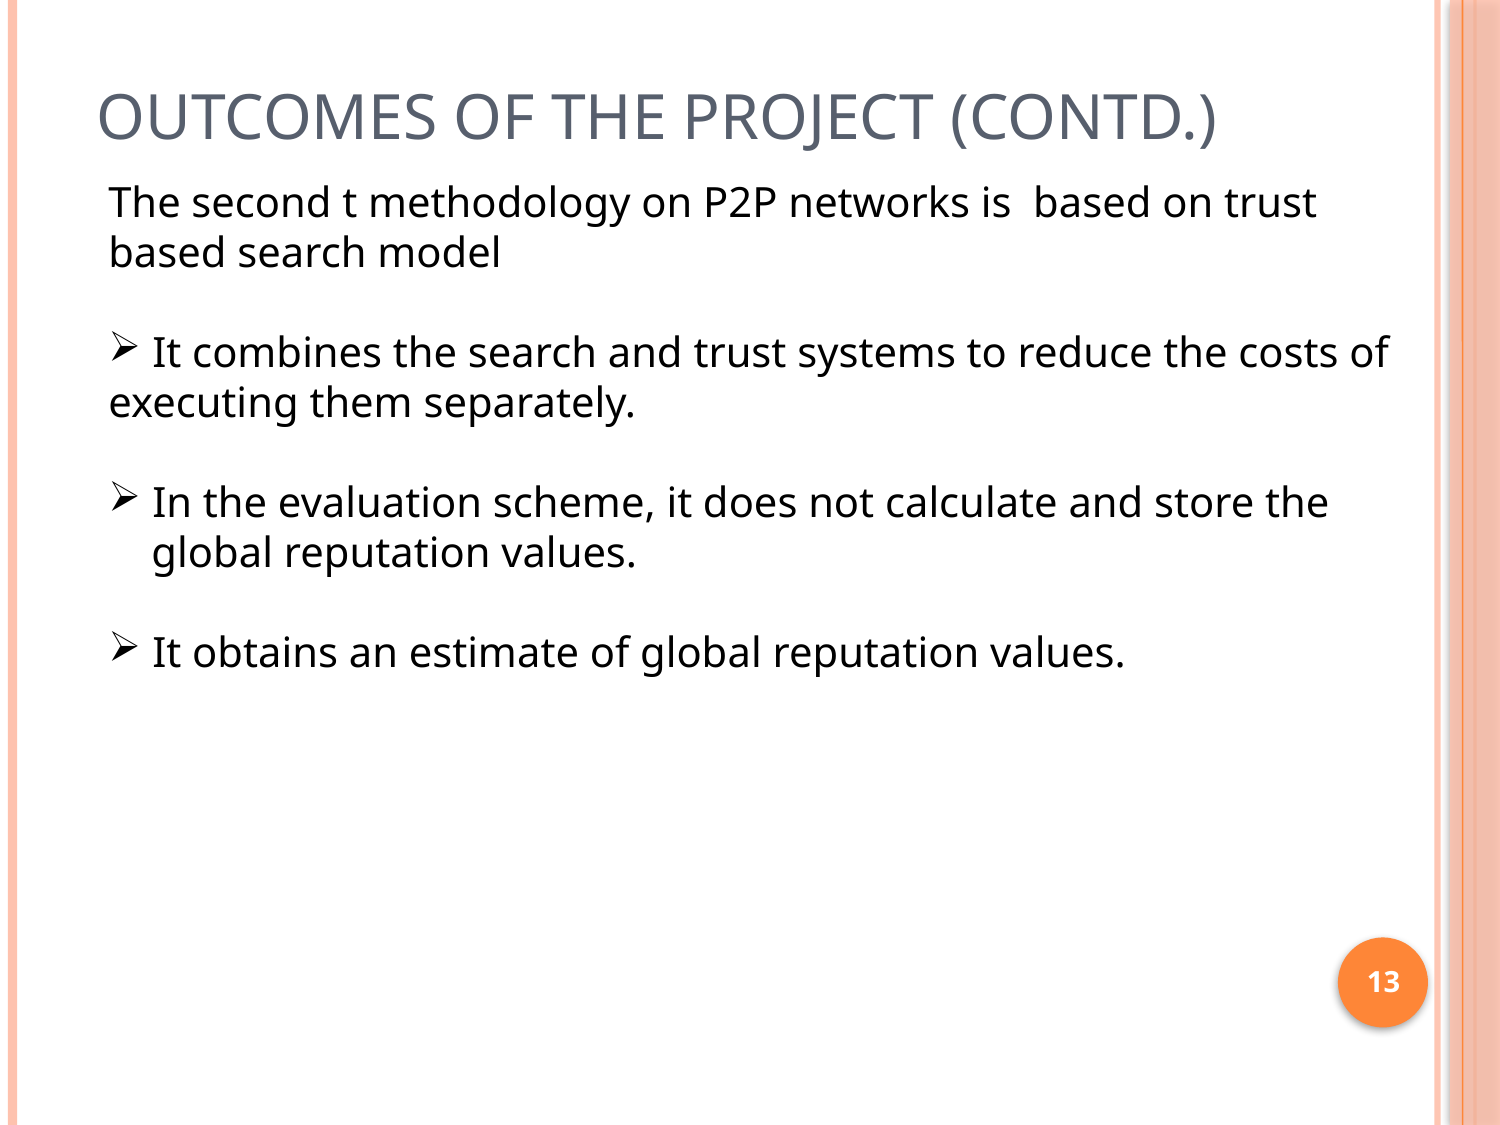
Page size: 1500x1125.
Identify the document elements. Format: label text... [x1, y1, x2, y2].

text_box The second t methodology on P2P networks is based on trust based search model It combines the search and trust systems to reduce the costs of executing them separately. In the evaluation scheme, it does not calculate and store the global reputation values. It obtains an estimate of global reputation values. [93, 168, 1430, 934]
slide_number 13 [1333, 940, 1434, 1027]
list [105, 257, 1443, 996]
title Outcomes of the project (Contd.) [82, 46, 1307, 235]
